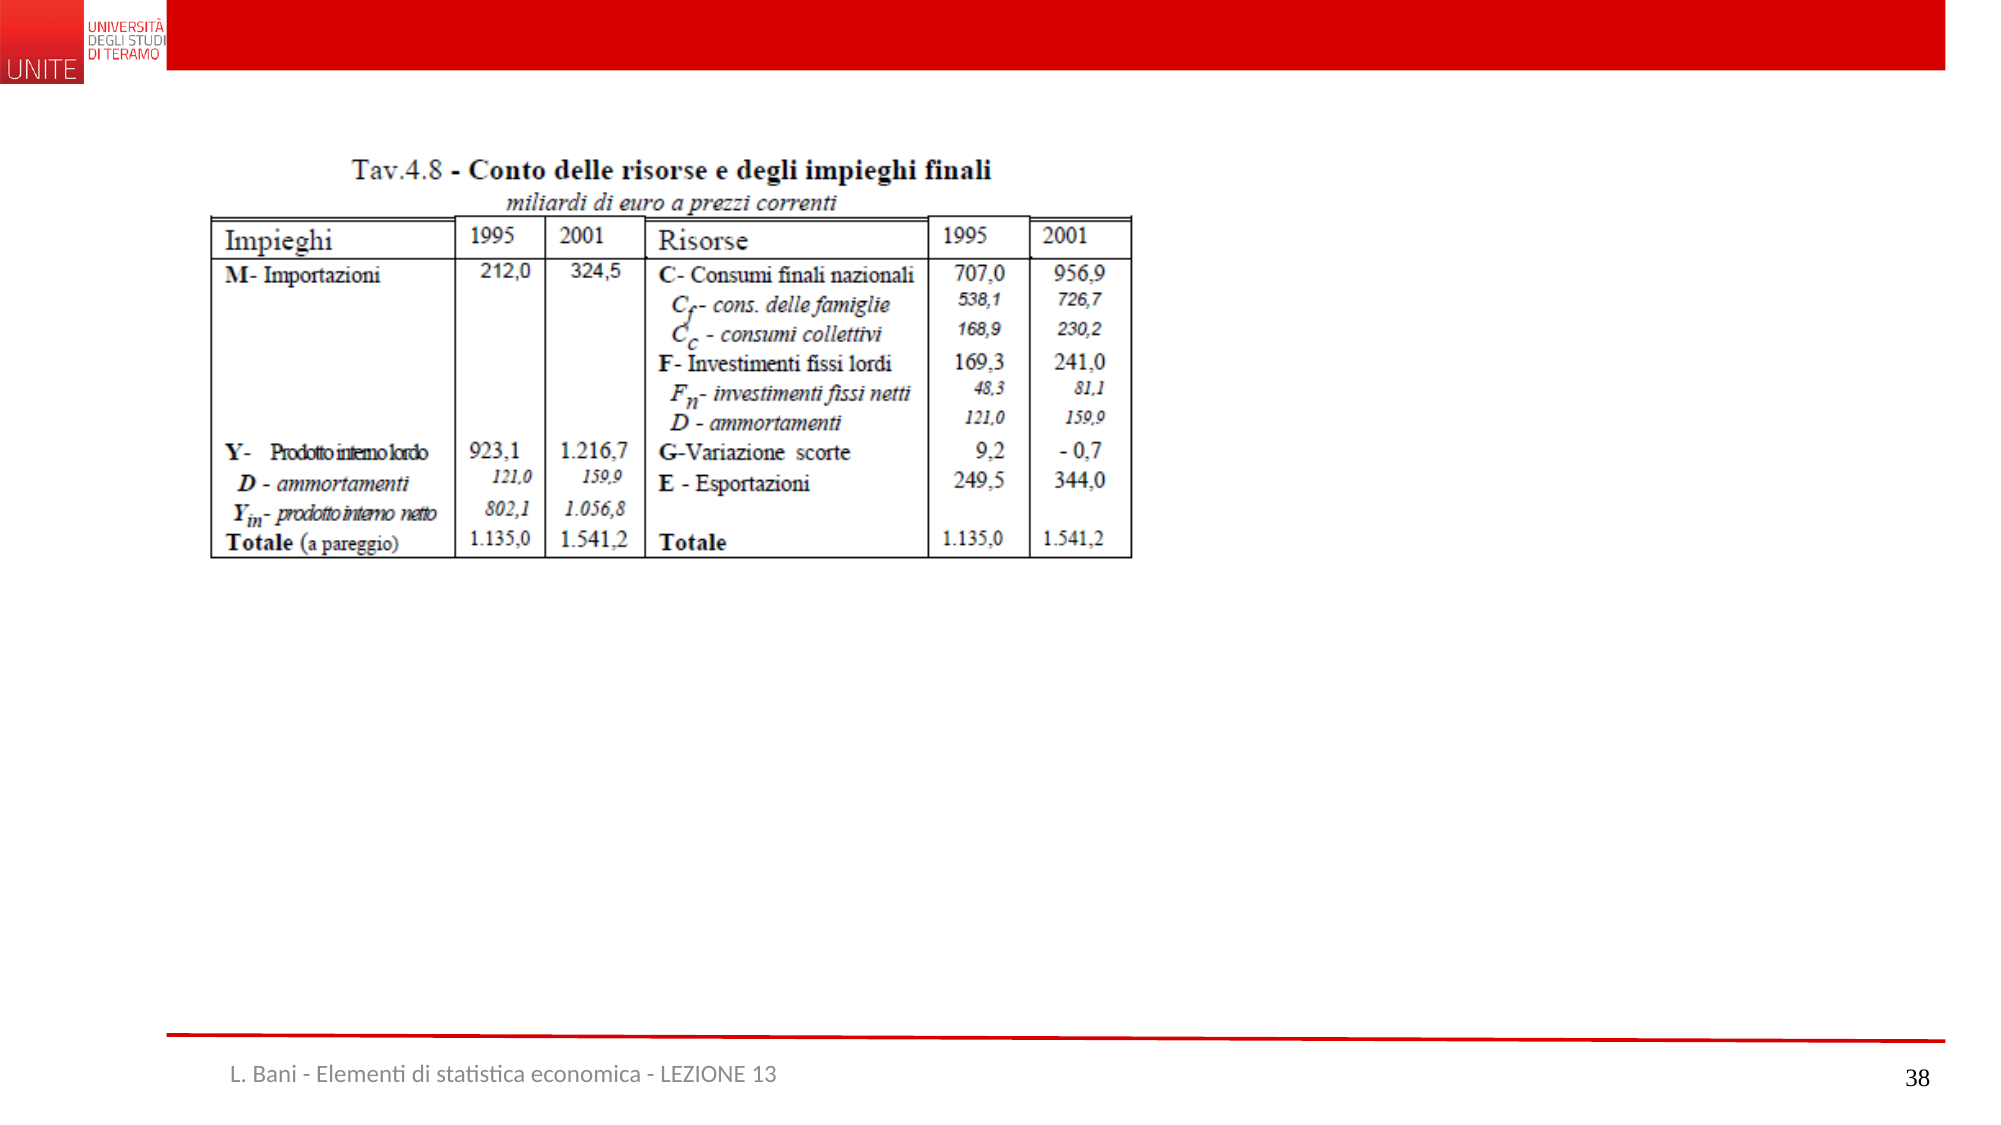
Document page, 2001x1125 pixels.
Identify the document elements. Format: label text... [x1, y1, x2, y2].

picture [196, 150, 1143, 560]
picture [0, 0, 167, 84]
footer L. Bani - Elementi di statistica economica - LEZIONE 13 [166, 1042, 842, 1103]
slide_number 38 [1495, 1046, 1946, 1106]
